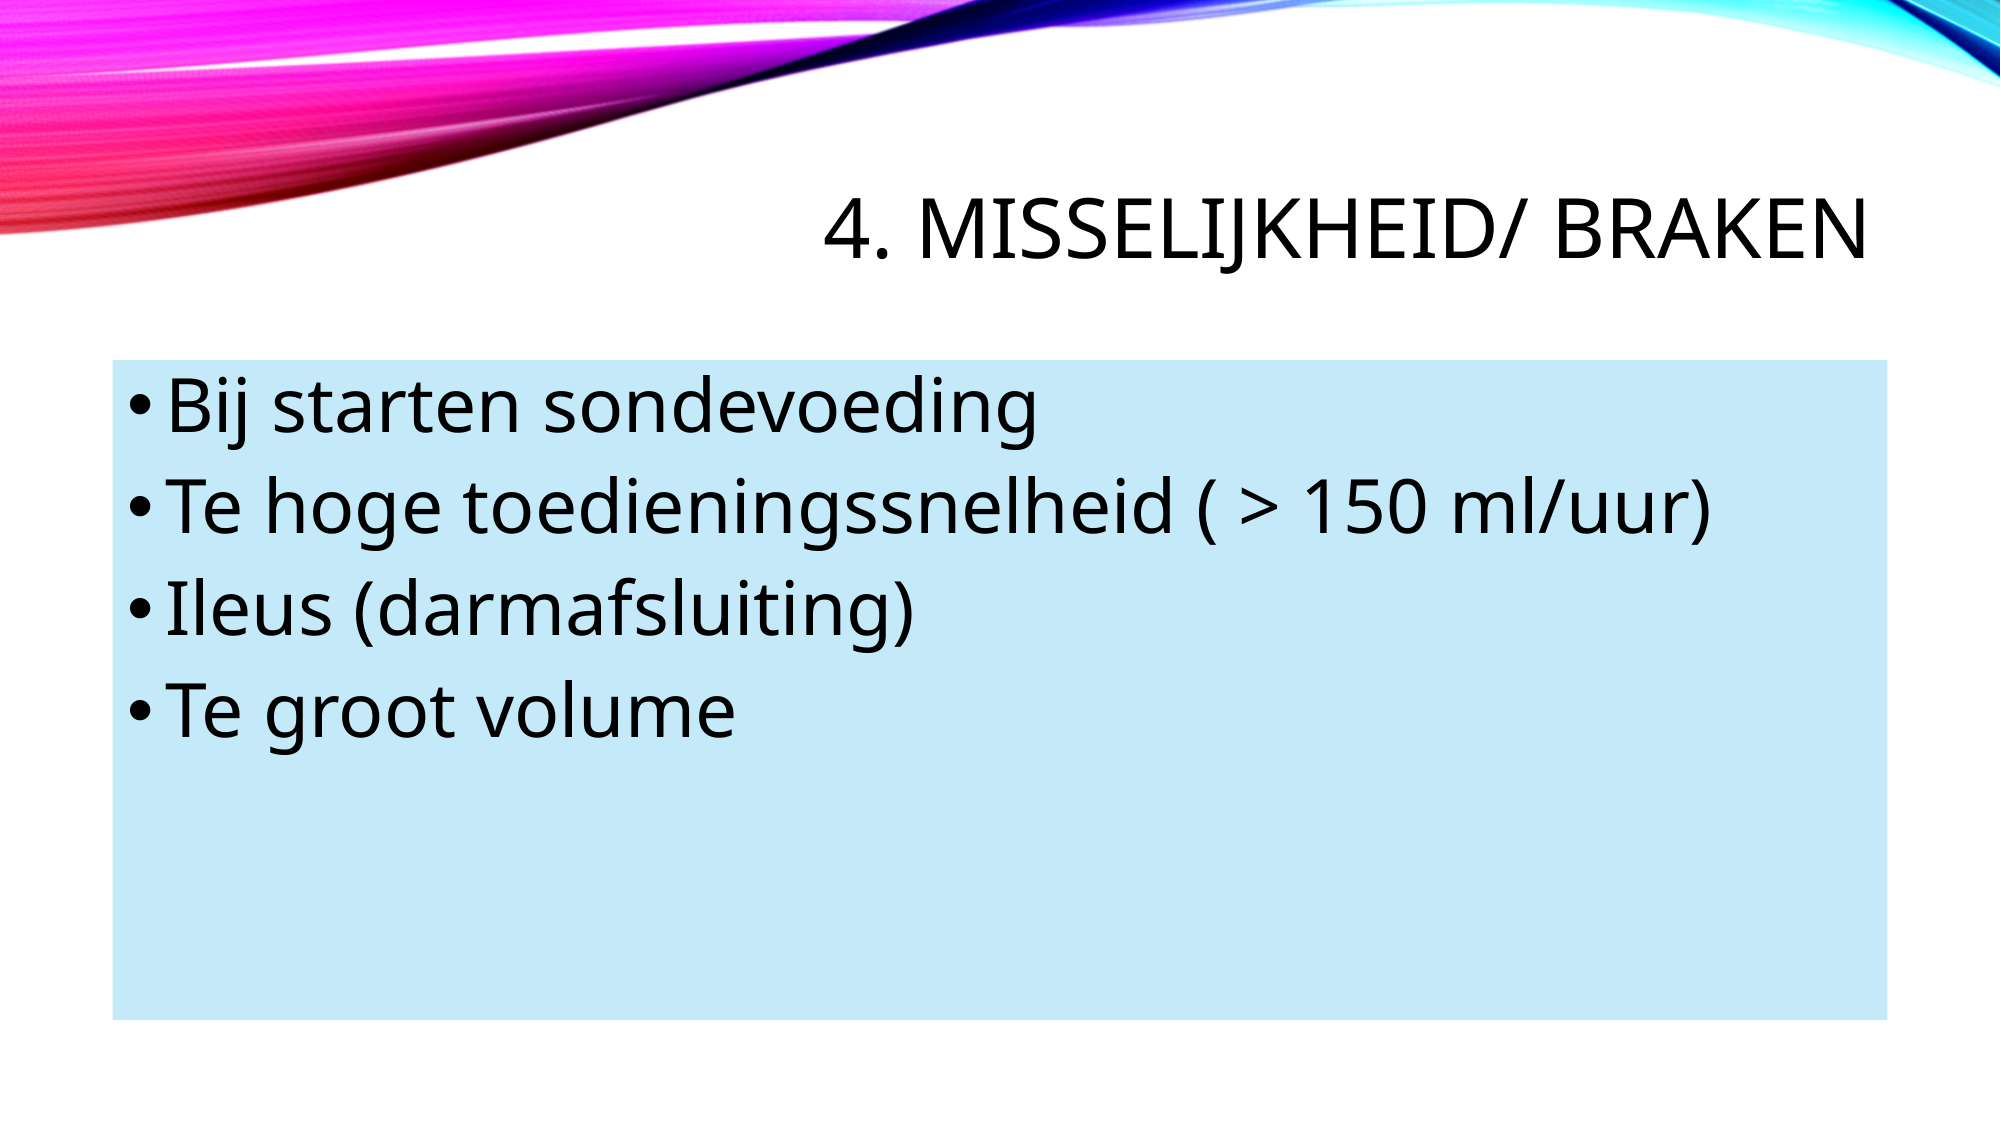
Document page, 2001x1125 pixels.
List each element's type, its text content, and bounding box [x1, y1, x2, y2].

picture [1890, 0, 2000, 75]
title 4. misselijkheid/ braken [474, 125, 1888, 338]
list Bij starten sondevoeding Te hoge toedieningssnelheid ( > 150 ml/uur) Ileus (darmafsluiting) Te groot volume [112, 360, 1888, 1021]
picture [1910, 0, 2000, 45]
picture [0, 0, 2000, 237]
